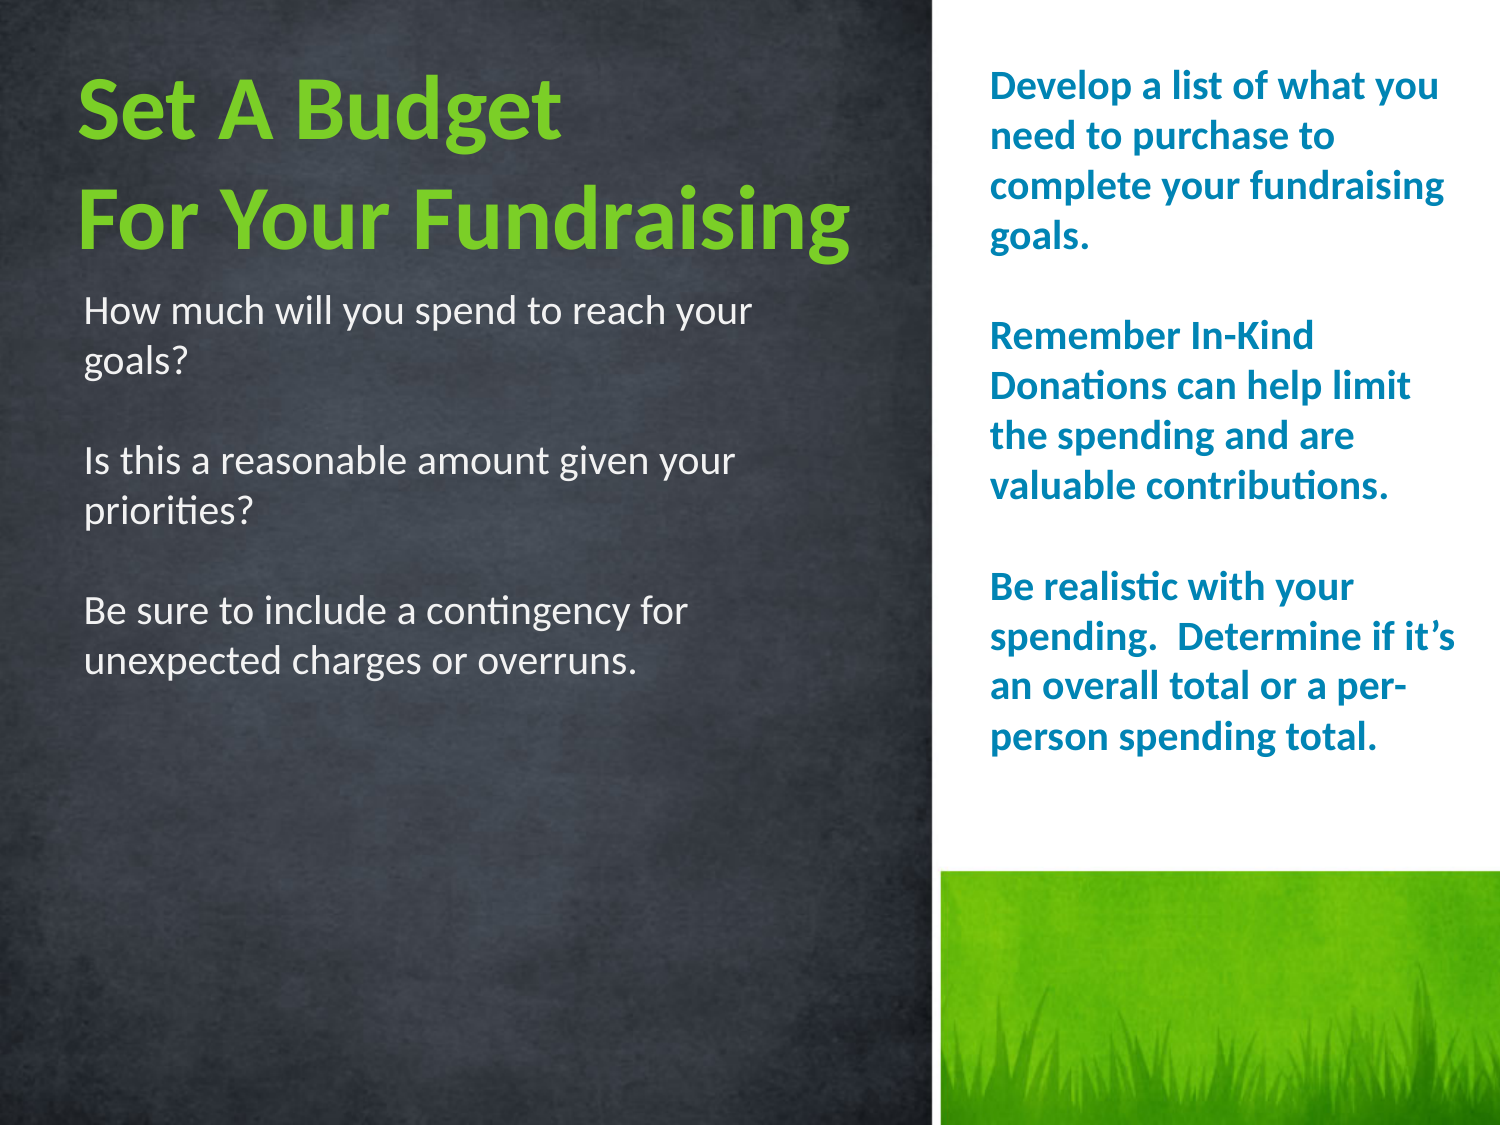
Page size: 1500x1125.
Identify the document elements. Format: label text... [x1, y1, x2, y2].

text_box Set A Budget For Your Fundraising [62, 37, 888, 275]
text_box How much will you spend to reach your goals? Is this a reasonable amount given your priorities? Be sure to include a contingency for unexpected charges or overruns. [68, 275, 882, 1125]
text_box Develop a list of what you need to purchase to complete your fundraising goals. Remember In-Kind Donations can help limit the spending and are valuable contributions. Be realistic with your spending. Determine if it’s an overall total or a per-person spending total. [974, 50, 1488, 900]
picture [0, 0, 1500, 1125]
